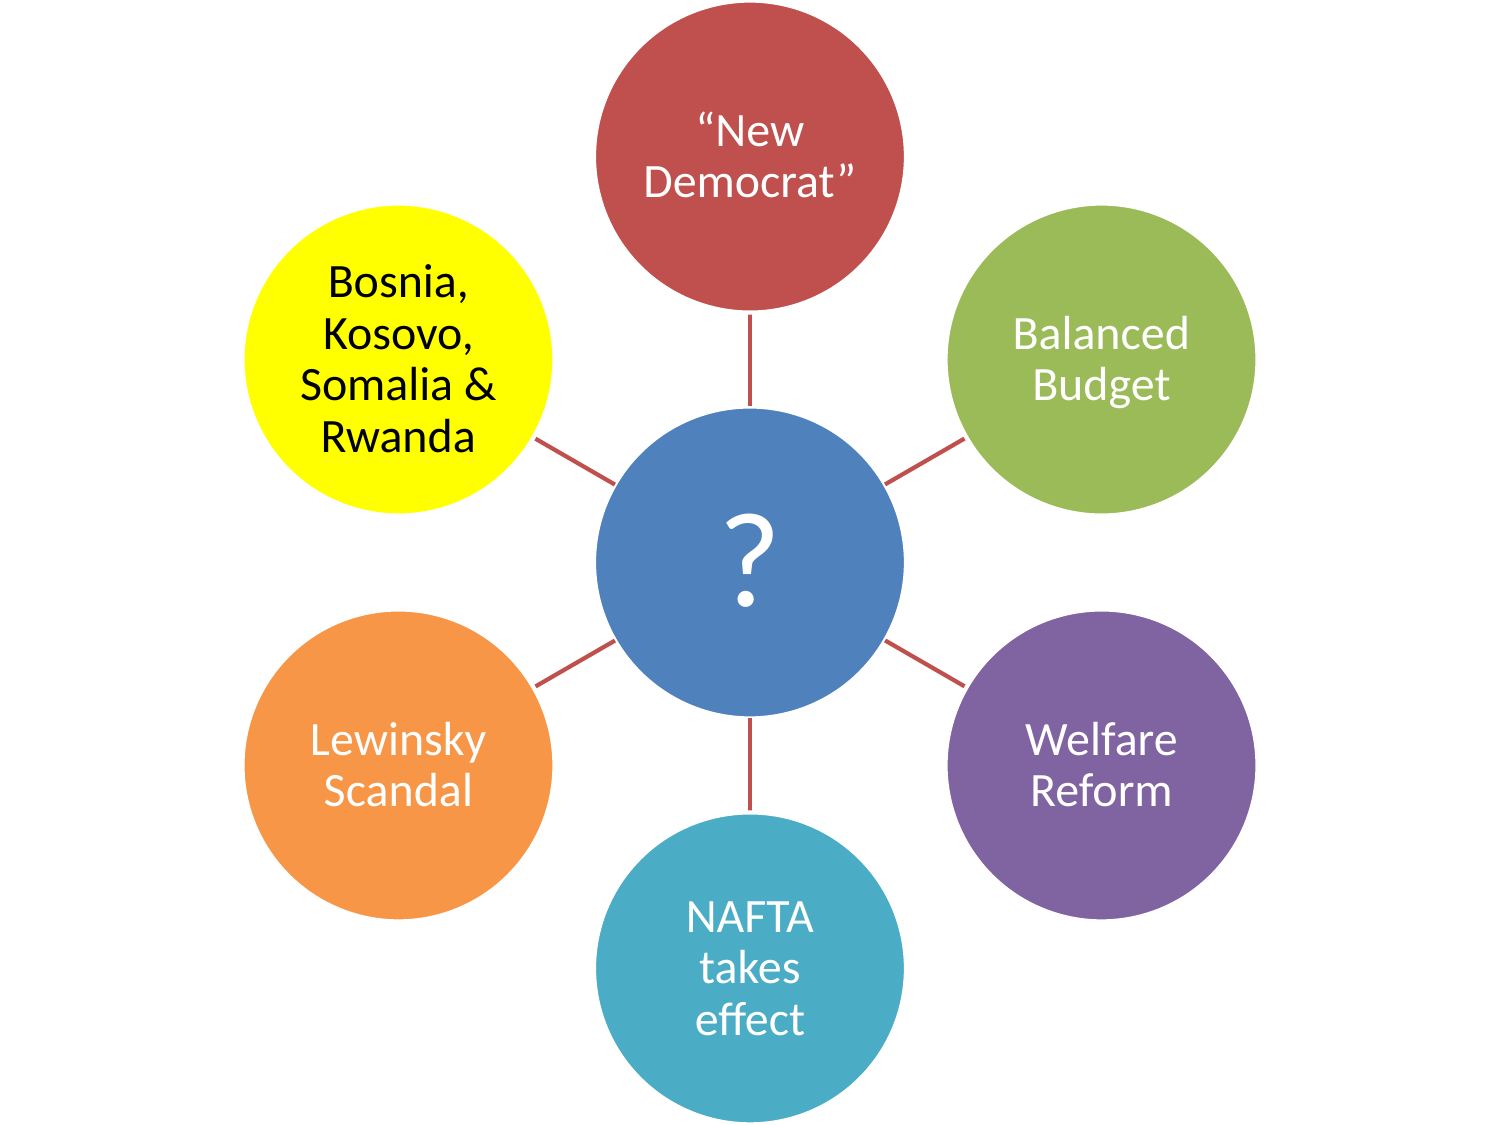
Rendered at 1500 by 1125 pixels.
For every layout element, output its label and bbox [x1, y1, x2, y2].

text_box [0, 0, 1500, 1125]
